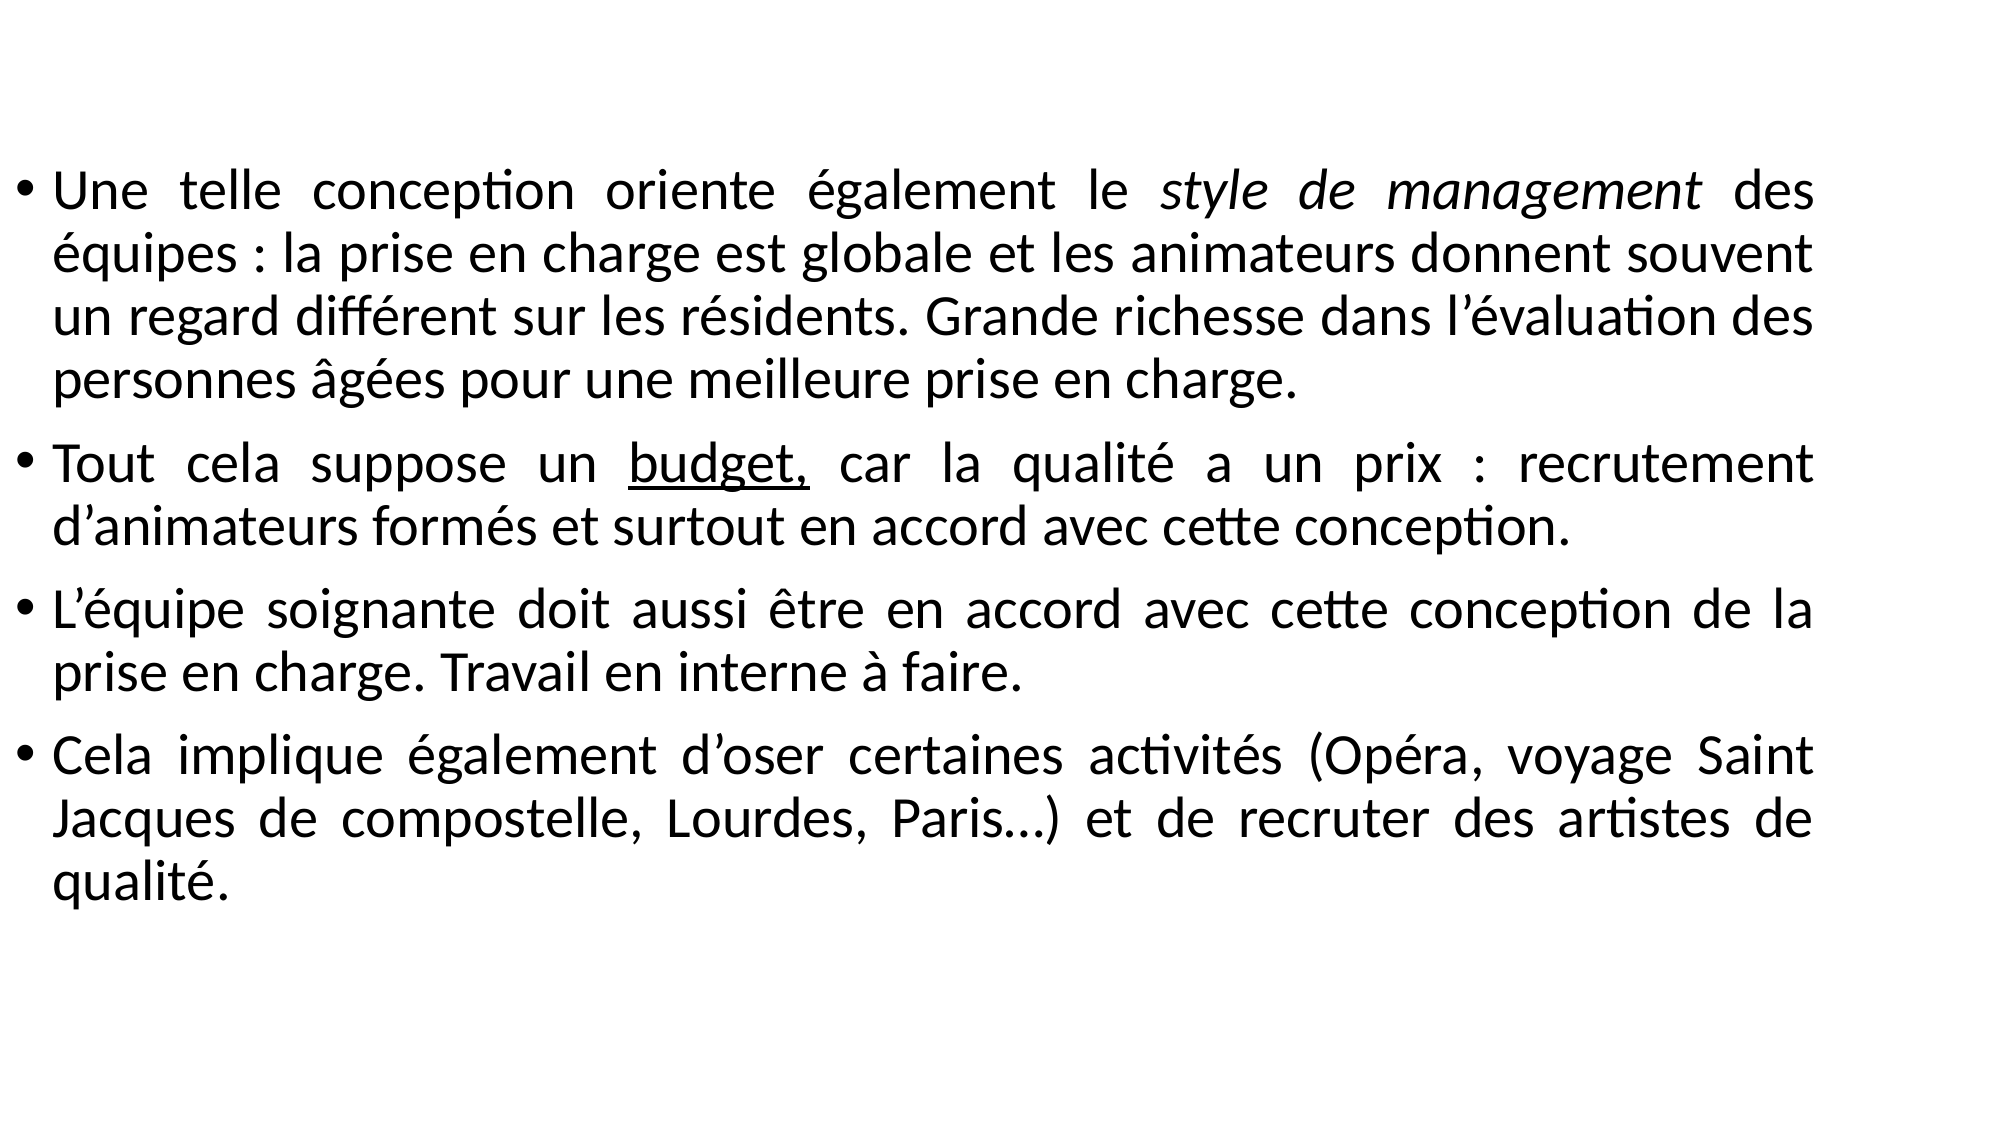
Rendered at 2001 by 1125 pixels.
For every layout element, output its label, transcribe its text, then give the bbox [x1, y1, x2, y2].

list Une telle conception oriente également le style de management des équipes : la prise en charge est globale et les animateurs donnent souvent un regard différent sur les résidents. Grande richesse dans l’évaluation des personnes âgées pour une meilleure prise en charge. Tout cela suppose un budget, car la qualité a un prix : recrutement d’animateurs formés et surtout en accord avec cette conception. L’équipe soignante doit aussi être en accord avec cette conception de la prise en charge. Travail en interne à faire. Cela implique également d’oser certaines activités (Opéra, voyage Saint Jacques de compostelle, Lourdes, Paris…) et de recruter des artistes de qualité. [0, 152, 1831, 1014]
